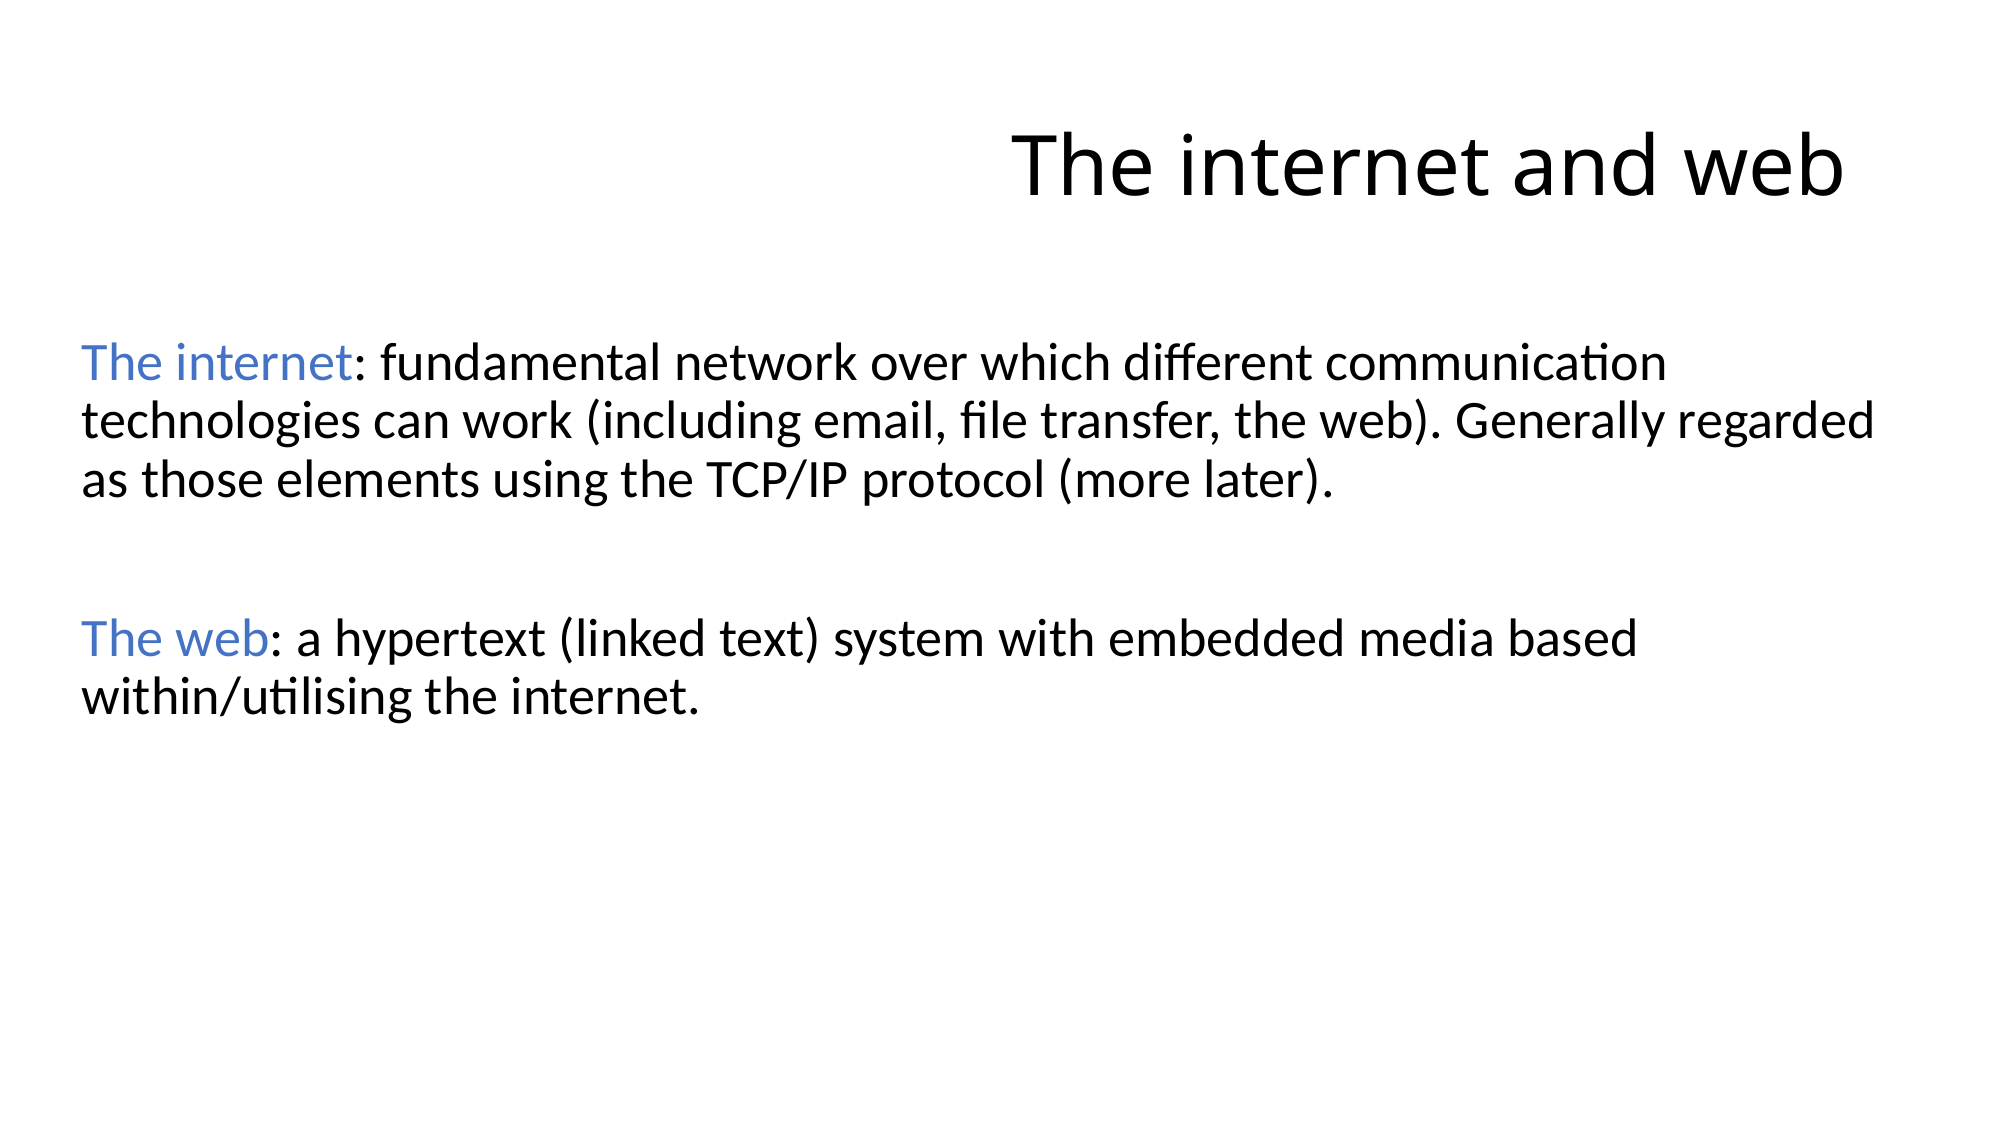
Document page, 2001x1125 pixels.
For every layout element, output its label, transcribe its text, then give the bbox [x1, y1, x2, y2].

title The internet and web [137, 59, 1863, 278]
list The internet: fundamental network over which different communication technologies can work (including email, file transfer, the web). Generally regarded as those elements using the TCP/IP protocol (more later). The web: a hypertext (linked text) system with embedded media based within/utilising the internet. [66, 326, 1948, 1069]
